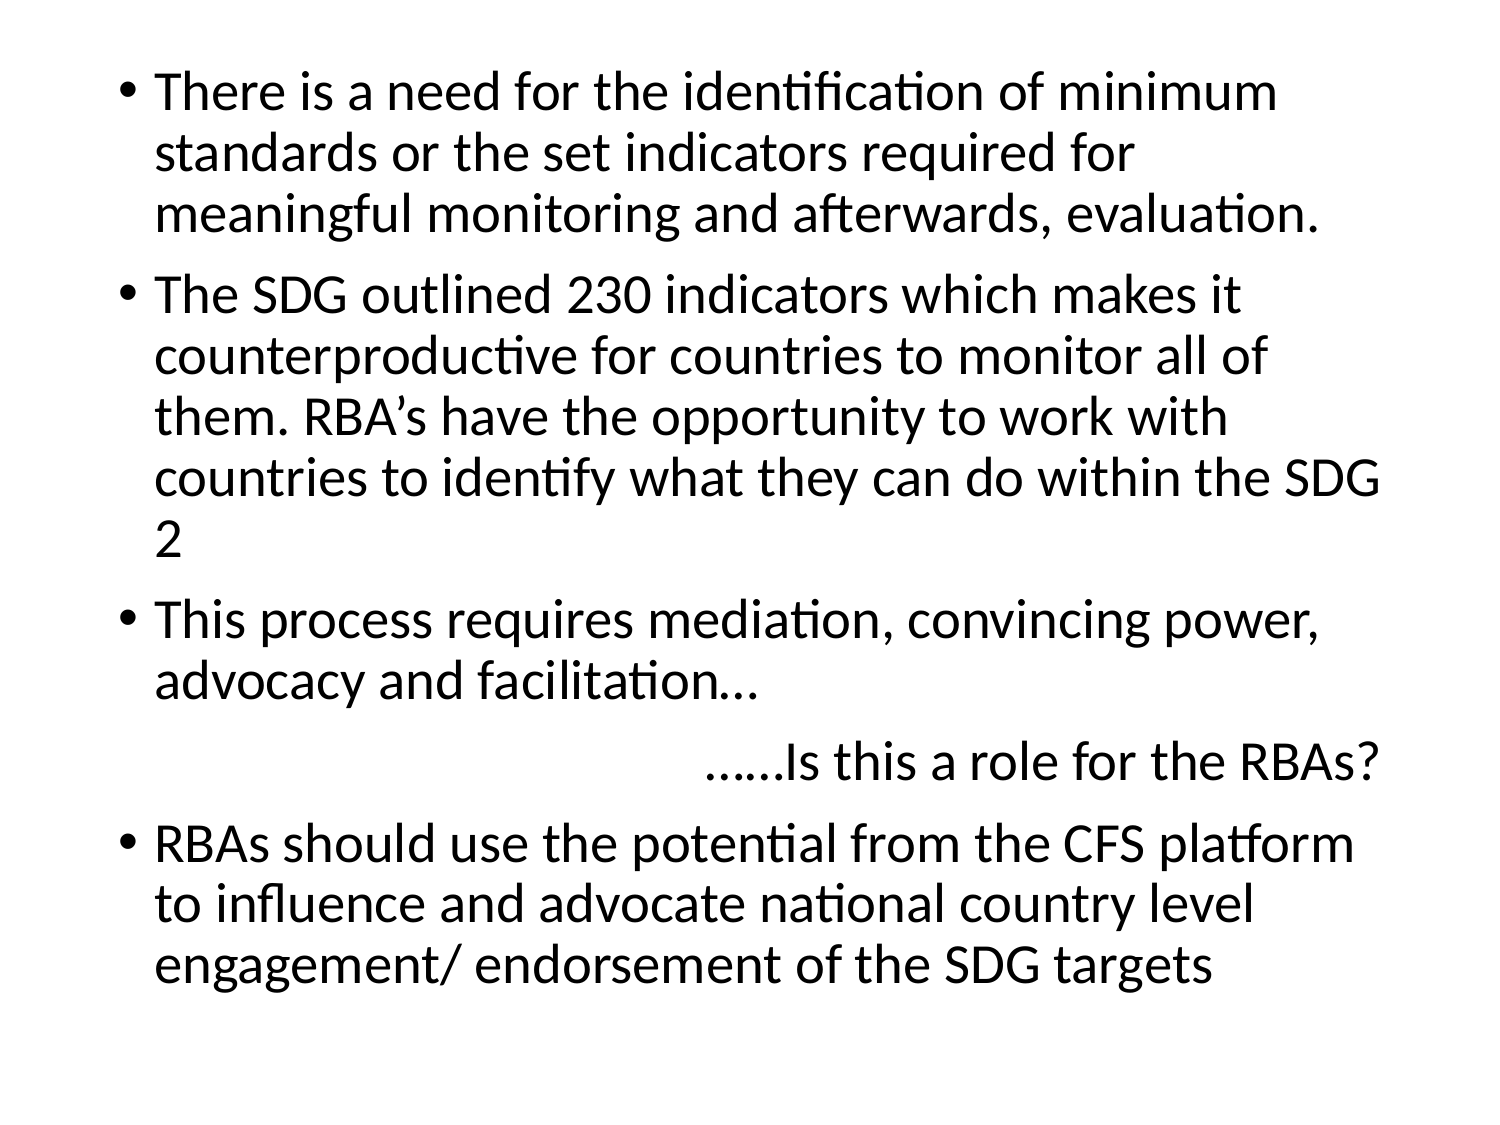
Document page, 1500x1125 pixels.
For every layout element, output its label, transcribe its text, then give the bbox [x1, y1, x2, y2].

list There is a need for the identification of minimum standards or the set indicators required for meaningful monitoring and afterwards, evaluation. The SDG outlined 230 indicators which makes it counterproductive for countries to monitor all of them. RBA’s have the opportunity to work with countries to identify what they can do within the SDG 2 This process requires mediation, convincing power, advocacy and facilitation… ……Is this a role for the RBAs? RBAs should use the potential from the CFS platform to influence and advocate national country level engagement/ endorsement of the SDG targets [103, 54, 1397, 1014]
